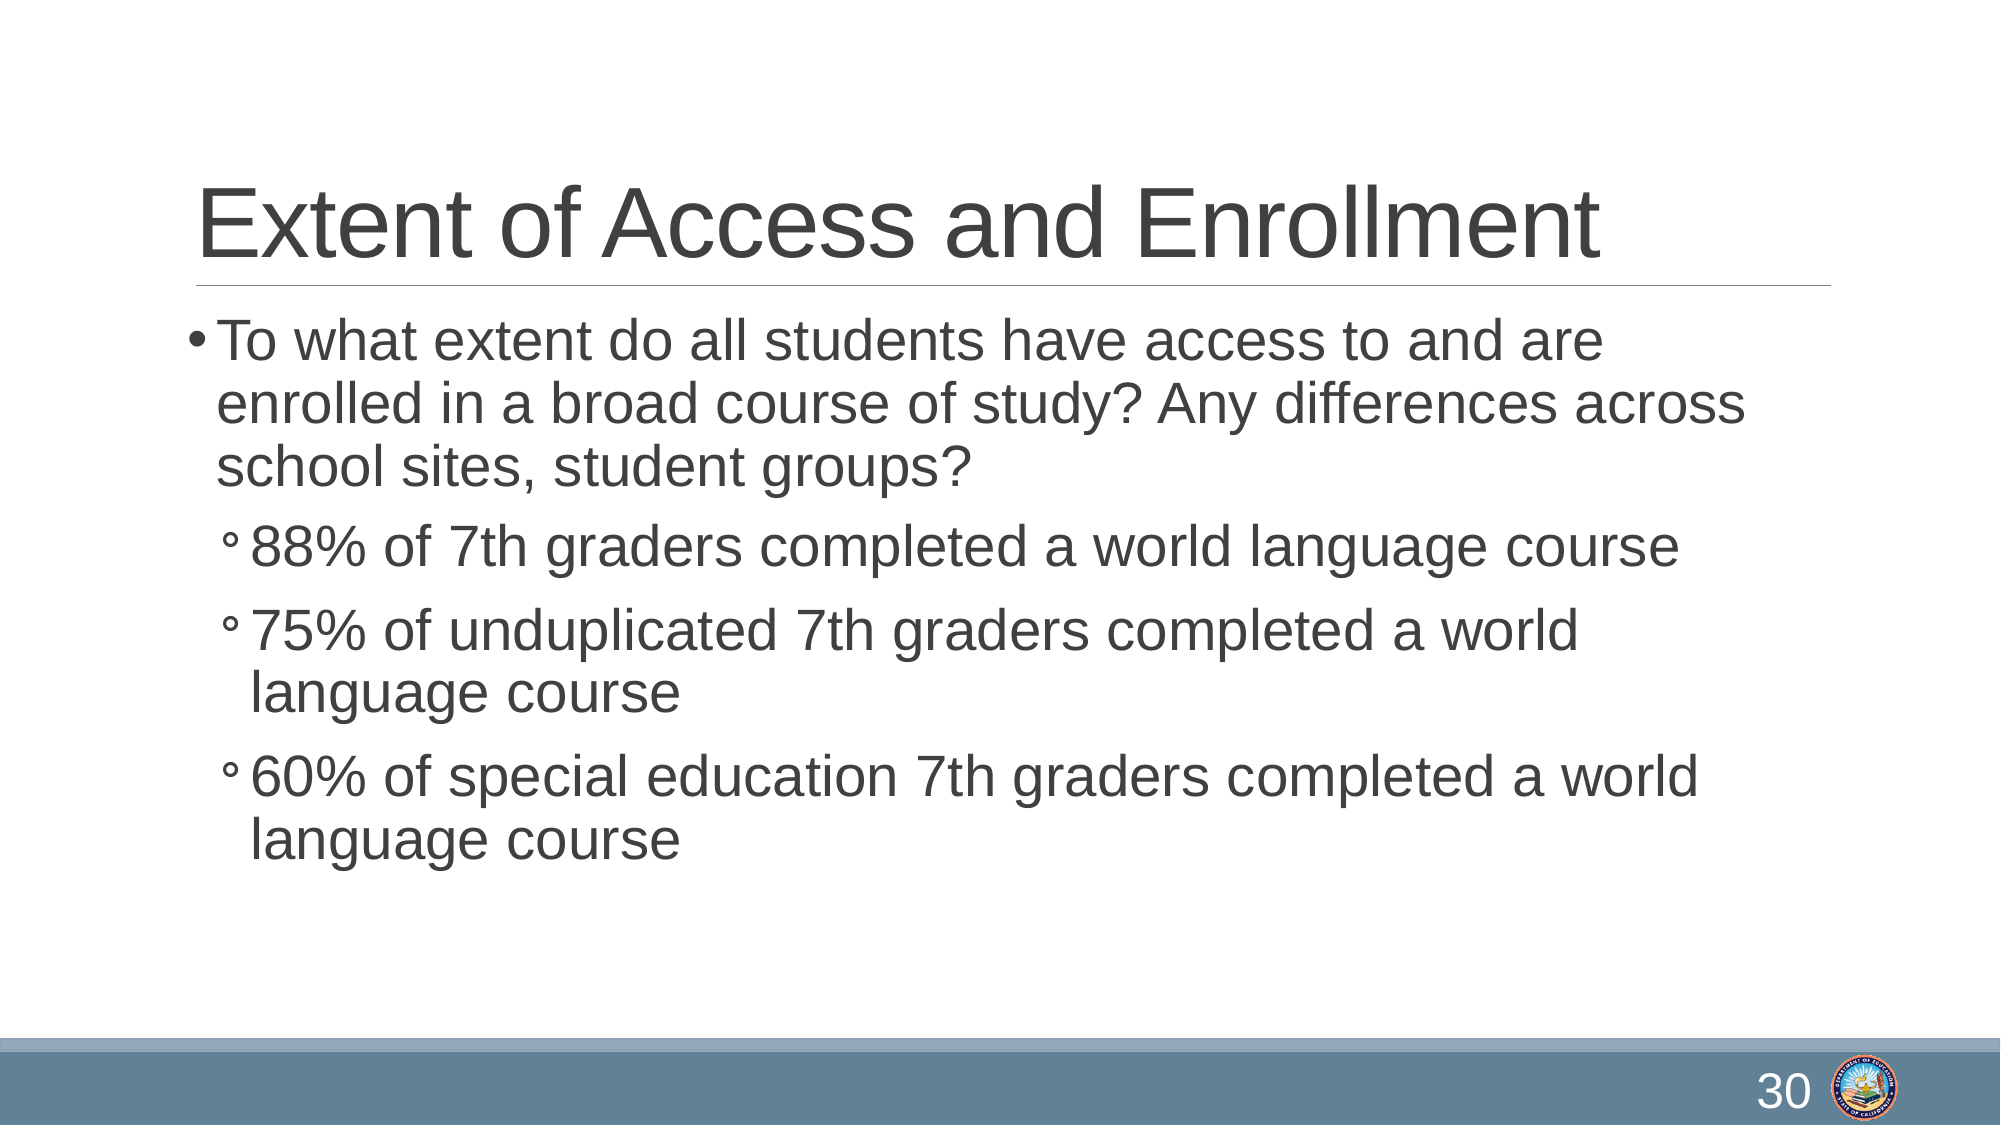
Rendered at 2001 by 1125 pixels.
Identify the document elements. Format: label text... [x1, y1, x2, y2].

slide_number 30 [1611, 1059, 1827, 1119]
list To what extent do all students have access to and are enrolled in a broad course of study? Any differences across school sites, student groups? 88% of 7th graders completed a world language course 75% of unduplicated 7th graders completed a world language course 60% of special education 7th graders completed a world language course [180, 302, 1830, 1018]
title Extent of Access and Enrollment [180, 47, 1830, 285]
picture [1831, 1055, 1899, 1122]
